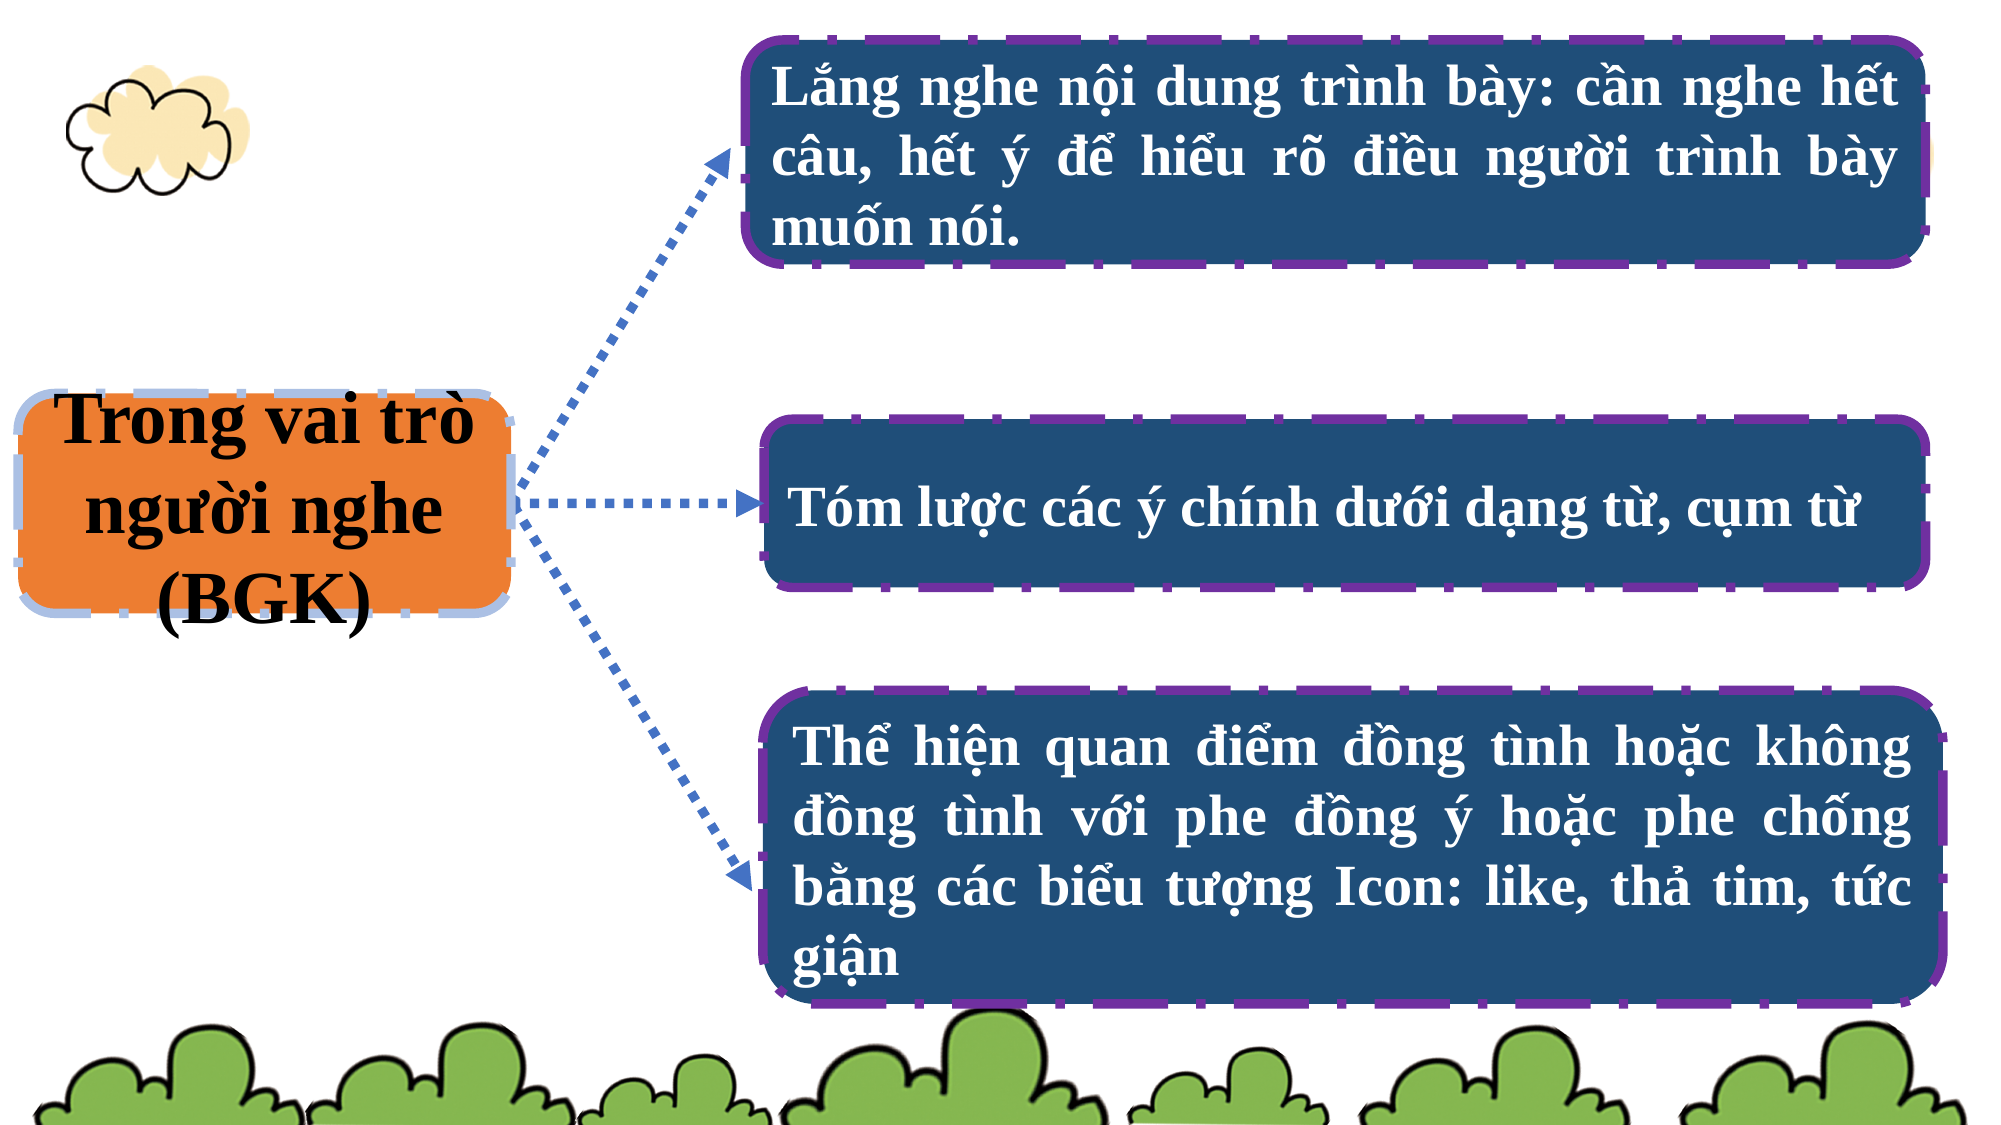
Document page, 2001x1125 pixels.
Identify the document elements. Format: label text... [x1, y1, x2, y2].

text_box Lắng nghe nội dung trình bày: cần nghe hết câu, hết ý để hiểu rõ điều người trình bày muốn nói. [744, 38, 1927, 266]
text_box Trong vai trò người nghe (BGK) [17, 392, 511, 615]
picture [1125, 1045, 1331, 1125]
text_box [511, 147, 731, 489]
picture [1921, 63, 1934, 246]
picture [66, 65, 250, 196]
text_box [503, 489, 753, 892]
picture [31, 1020, 774, 1125]
picture [1356, 1023, 1632, 1125]
text_box Thể hiện quan điểm đồng tình hoặc không đồng tình với phe đồng ý hoặc phe chống bằng các biểu tượng Icon: like, thả tim, tức giận [761, 689, 1945, 1005]
picture [1676, 1018, 1969, 1125]
text_box Tóm lược các ý chính dưới dạng từ, cụm từ [763, 418, 1927, 589]
picture [776, 1002, 1111, 1125]
